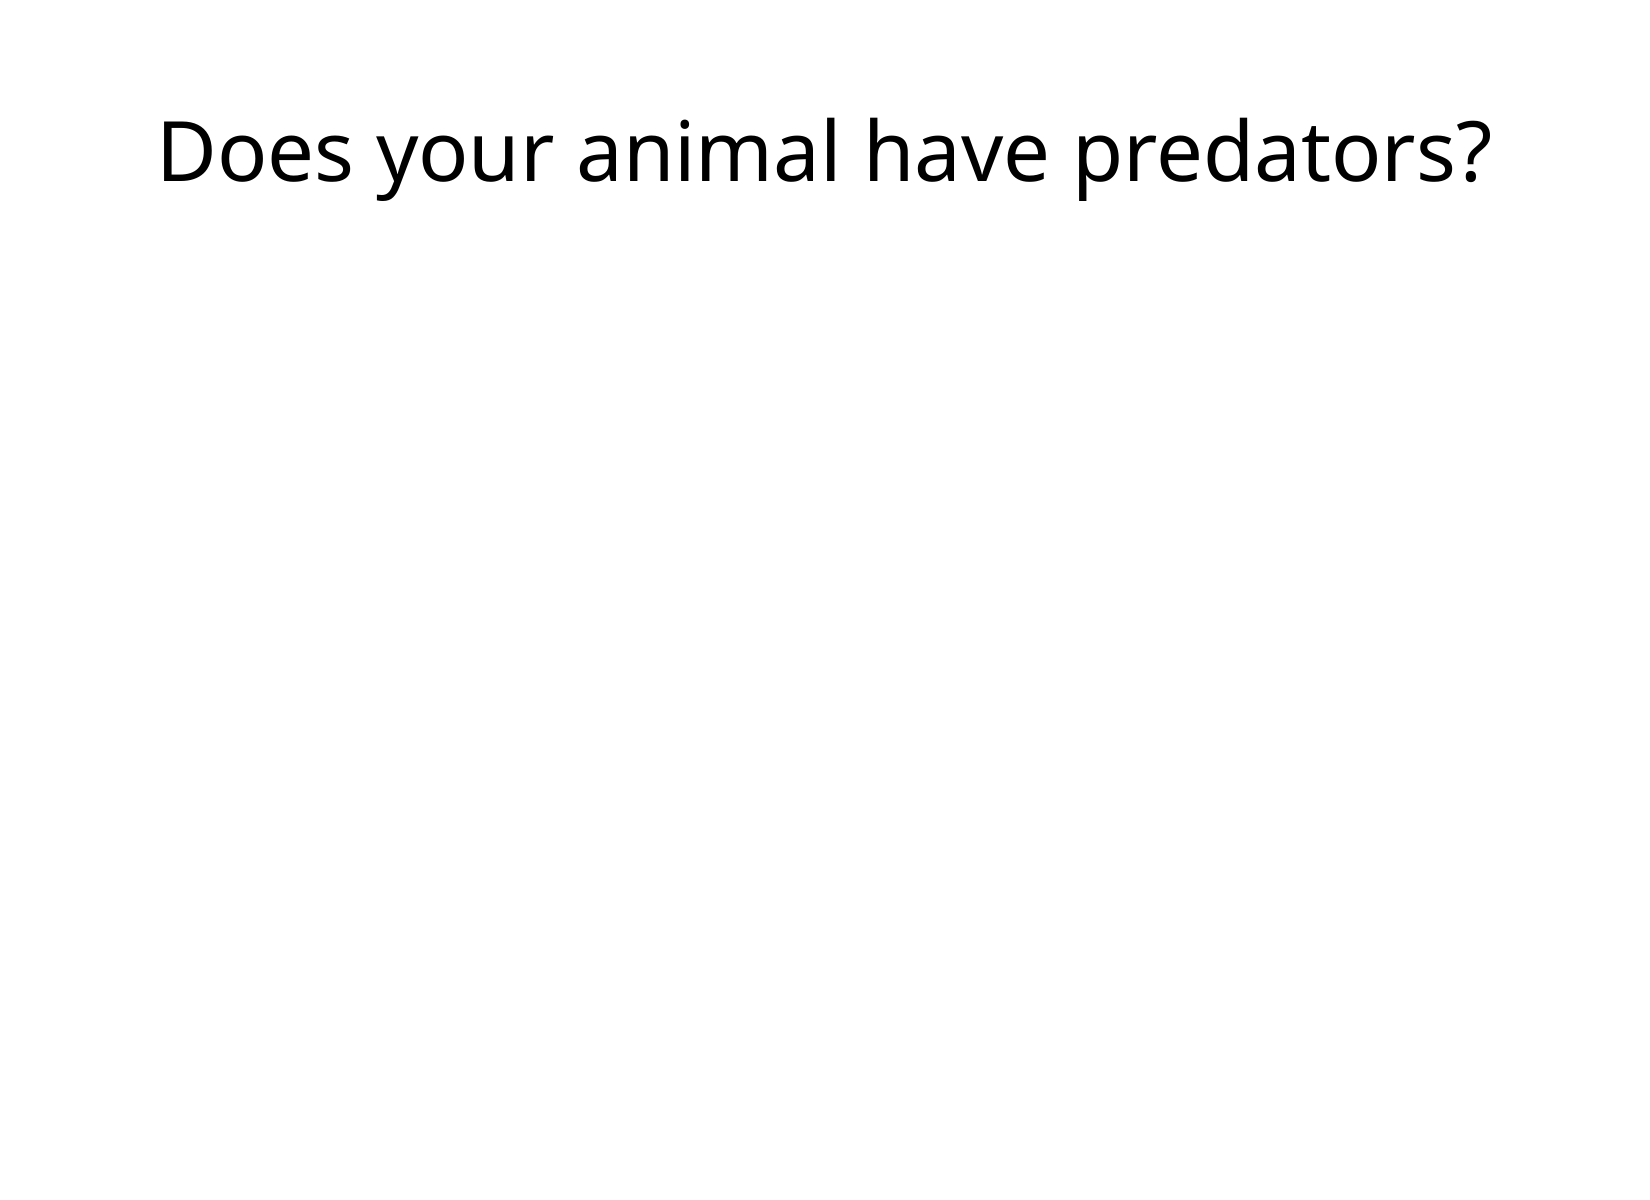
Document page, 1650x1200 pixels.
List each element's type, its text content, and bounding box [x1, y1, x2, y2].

title Does your animal have predators? [82, 48, 1568, 249]
